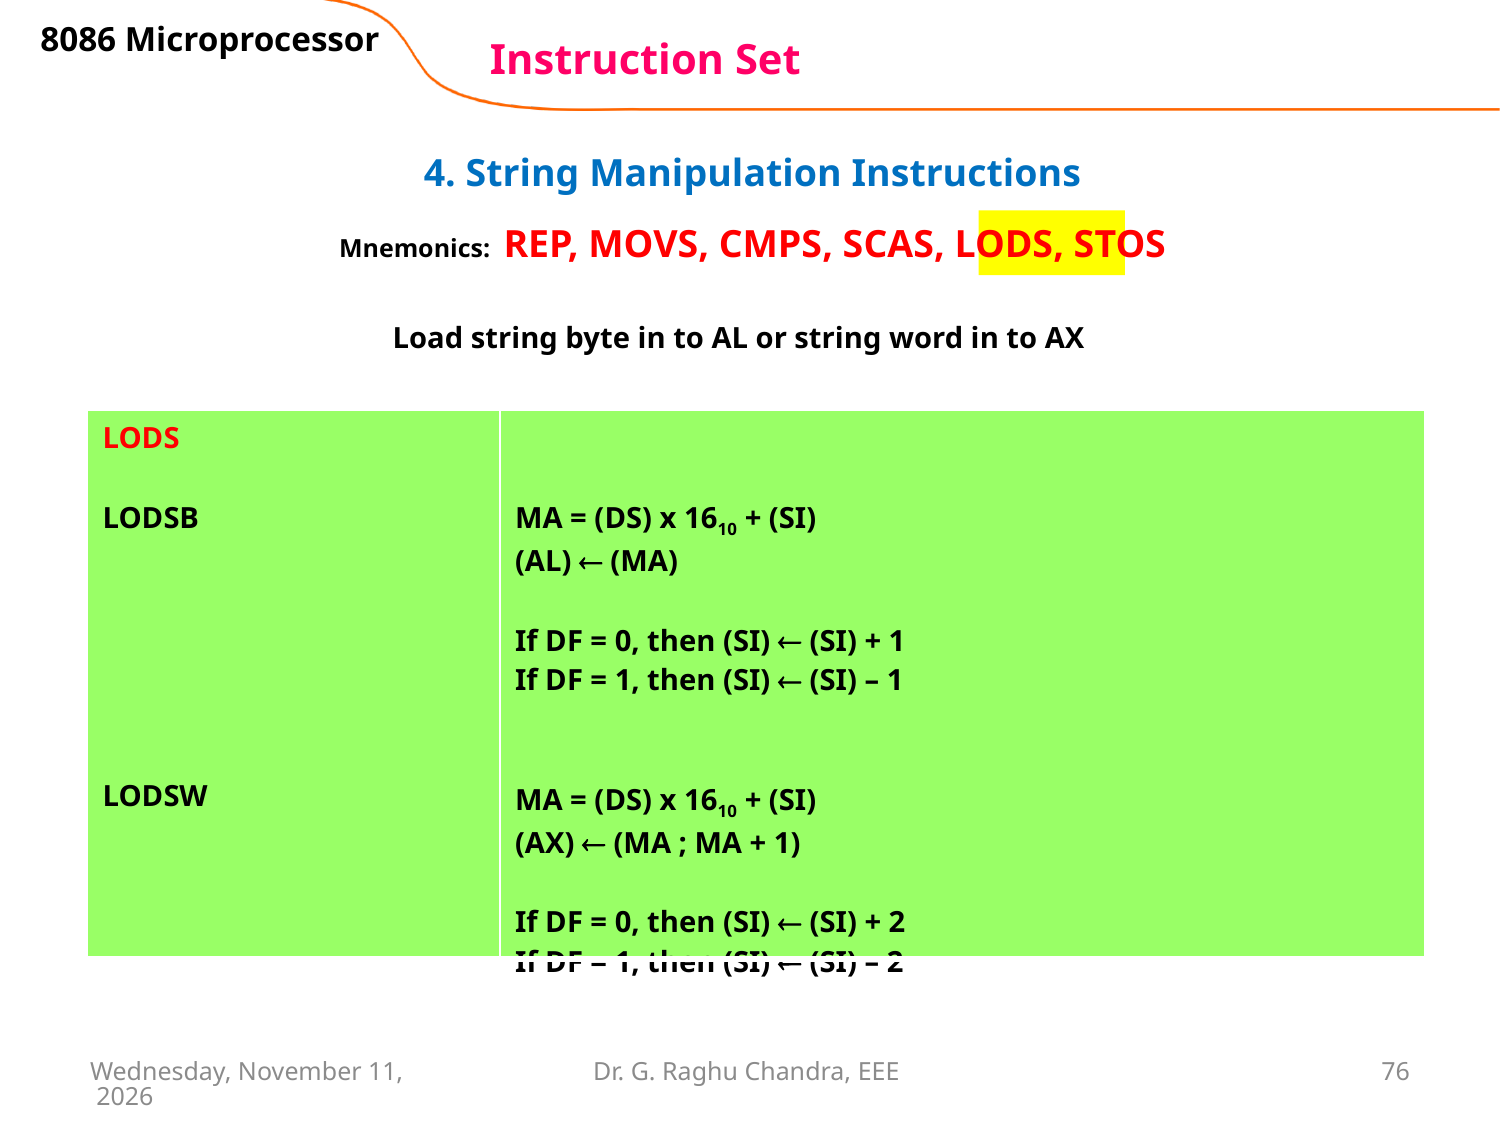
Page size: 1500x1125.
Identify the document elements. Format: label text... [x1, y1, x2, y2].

footer Dr. G. Raghu Chandra, EEE [512, 1042, 988, 1103]
text_box [977, 273, 1127, 277]
text_box 8086 Microprocessor [10, 10, 411, 66]
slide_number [75, 1042, 425, 1103]
table_header LODS LODSB LODSW [88, 411, 499, 956]
text_box [977, 208, 1127, 212]
text_box Mnemonics: REP, MOVS, CMPS, SCAS, LODS, STOS [43, 212, 1463, 273]
slide_number 76 [1074, 1042, 1425, 1103]
text_box 4. String Manipulation Instructions [41, 137, 1464, 206]
picture [308, 0, 1500, 111]
text_box Load string byte in to AL or string word in to AX [377, 312, 1101, 363]
title Instruction Set [474, 18, 1463, 99]
table_header MA = (DS) x 1610 + (SI) (AL)  (MA) If DF = 0, then (SI)  (SI) + 1 If DF = 1, then (SI)  (SI) – 1 MA = (DS) x 1610 + (SI) (AX)  (MA ; MA + 1) If DF = 0, then (SI)  (SI) + 2 If DF = 1, then (SI)  (SI) – 2 [501, 411, 1424, 956]
